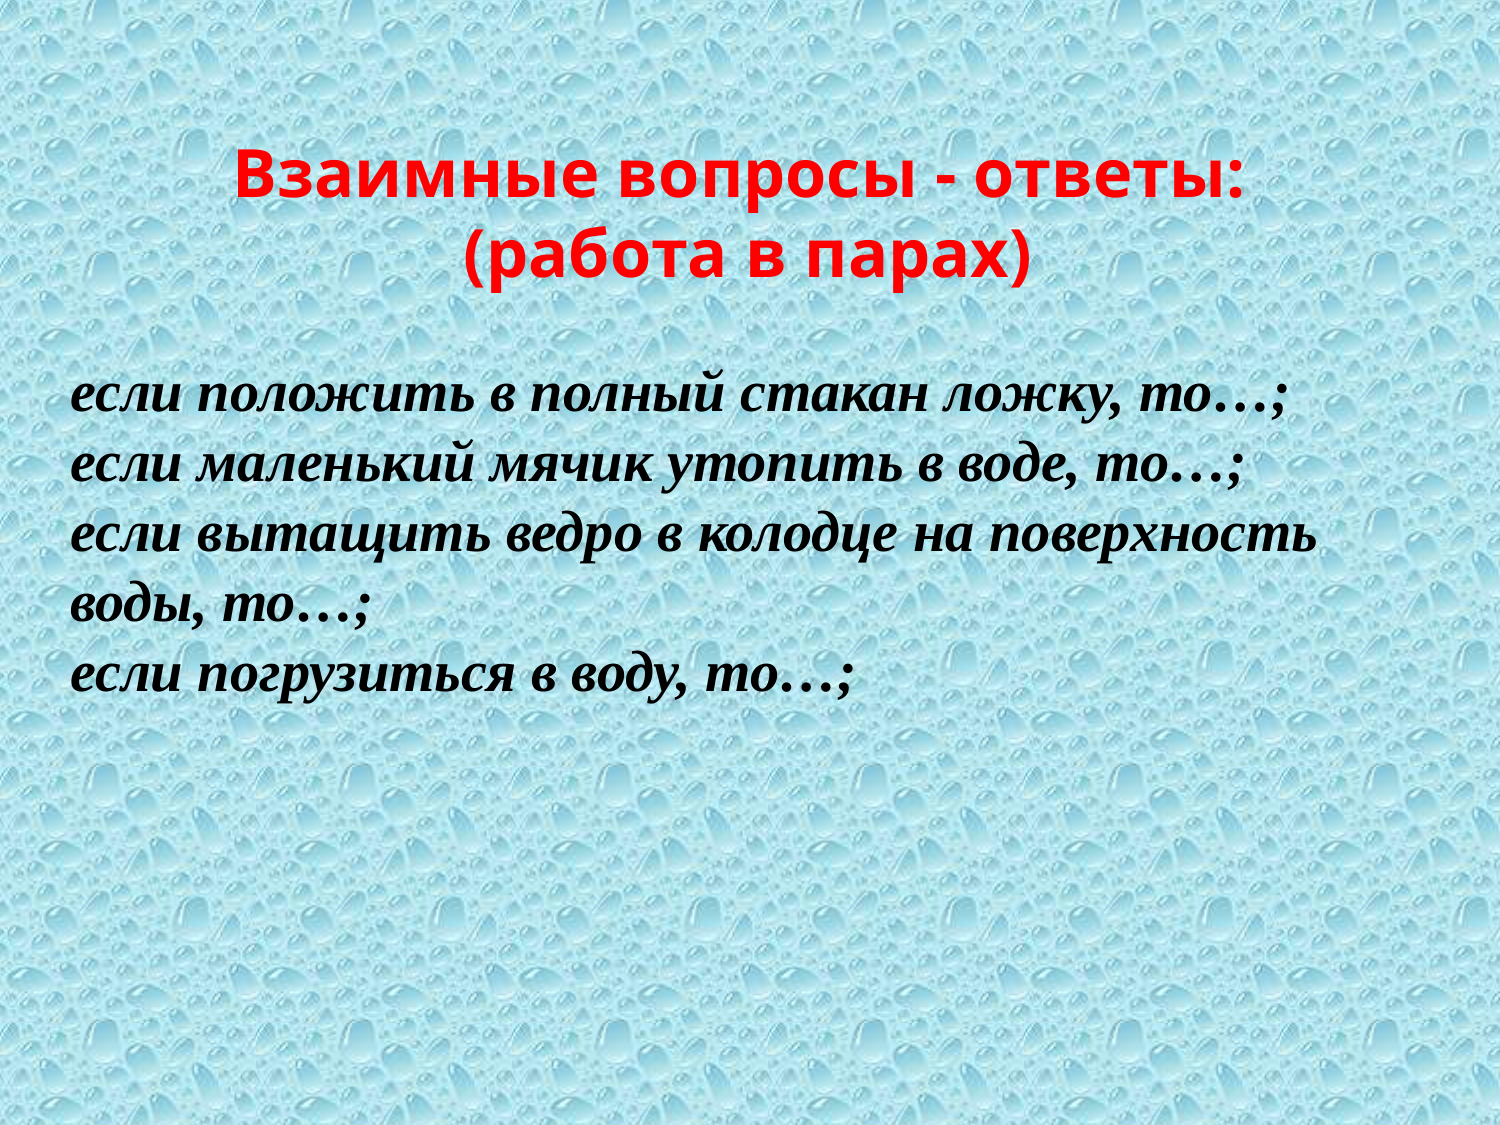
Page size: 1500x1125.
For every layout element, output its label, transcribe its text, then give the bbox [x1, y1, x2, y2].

text_box Взаимные вопросы - ответы: (работа в парах) [142, 123, 1354, 299]
text_box если положить в полный стакан ложку, то…; если маленький мячик утопить в воде, то…; если вытащить ведро в колодце на поверхность воды, то…; если погрузиться в воду, то…; [55, 346, 1472, 756]
picture [0, 0, 1500, 1125]
